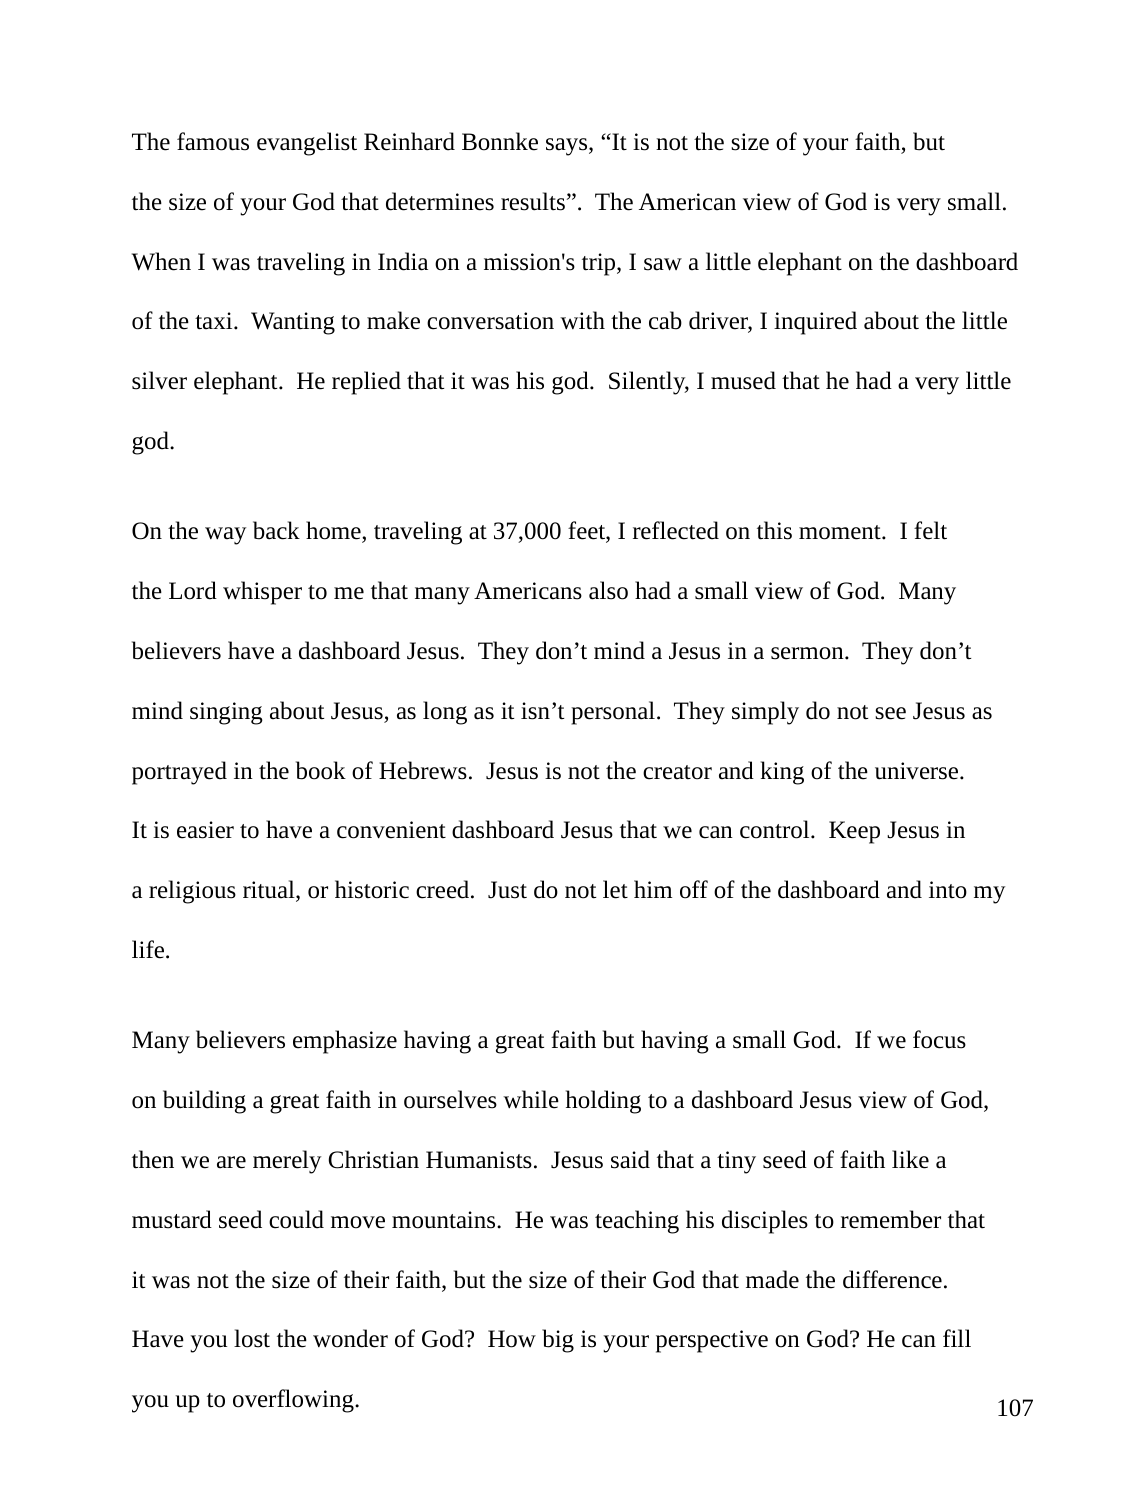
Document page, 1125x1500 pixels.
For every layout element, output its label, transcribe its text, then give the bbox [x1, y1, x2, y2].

text_box 107 [981, 1383, 1049, 1429]
text_box The famous evangelist Reinhard Bonnke says, “It is not the size of your faith, but the size of your God that determines results”. The American view of God is very small. When I was traveling in India on a mission's trip, I saw a little elephant on the dashboard of the taxi. Wanting to make conversation with the cab driver, I inquired about the little silver elephant. He replied that it was his god. Silently, I mused that he had a very little god. On the way back home, traveling at 37,000 feet, I reflected on this moment. I felt the Lord whisper to me that many Americans also had a small view of God. Many believers have a dashboard Jesus. They don’t mind a Jesus in a sermon. They don’t mind singing about Jesus, as long as it isn’t personal. They simply do not see Jesus as portrayed in the book of Hebrews. Jesus is not the creator and king of the universe. It is easier to have a convenient dashboard Jesus that we can control. Keep Jesus in a religious ritual, or historic creed. Just do not let him off of the dashboard and into my life. Many believers emphasize having a great faith but having a small God. If we focus on building a great faith in ourselves while holding to a dashboard Jesus view of God, then we are merely Christian Humanists. Jesus said that a tiny seed of faith like a mustard seed could move mountains. He was teaching his disciples to remember that it was not the size of their faith, but the size of their God that made the difference. Have you lost the wonder of God? How big is your perspective on God? He can fill you up to overflowing. [116, 58, 1089, 1451]
